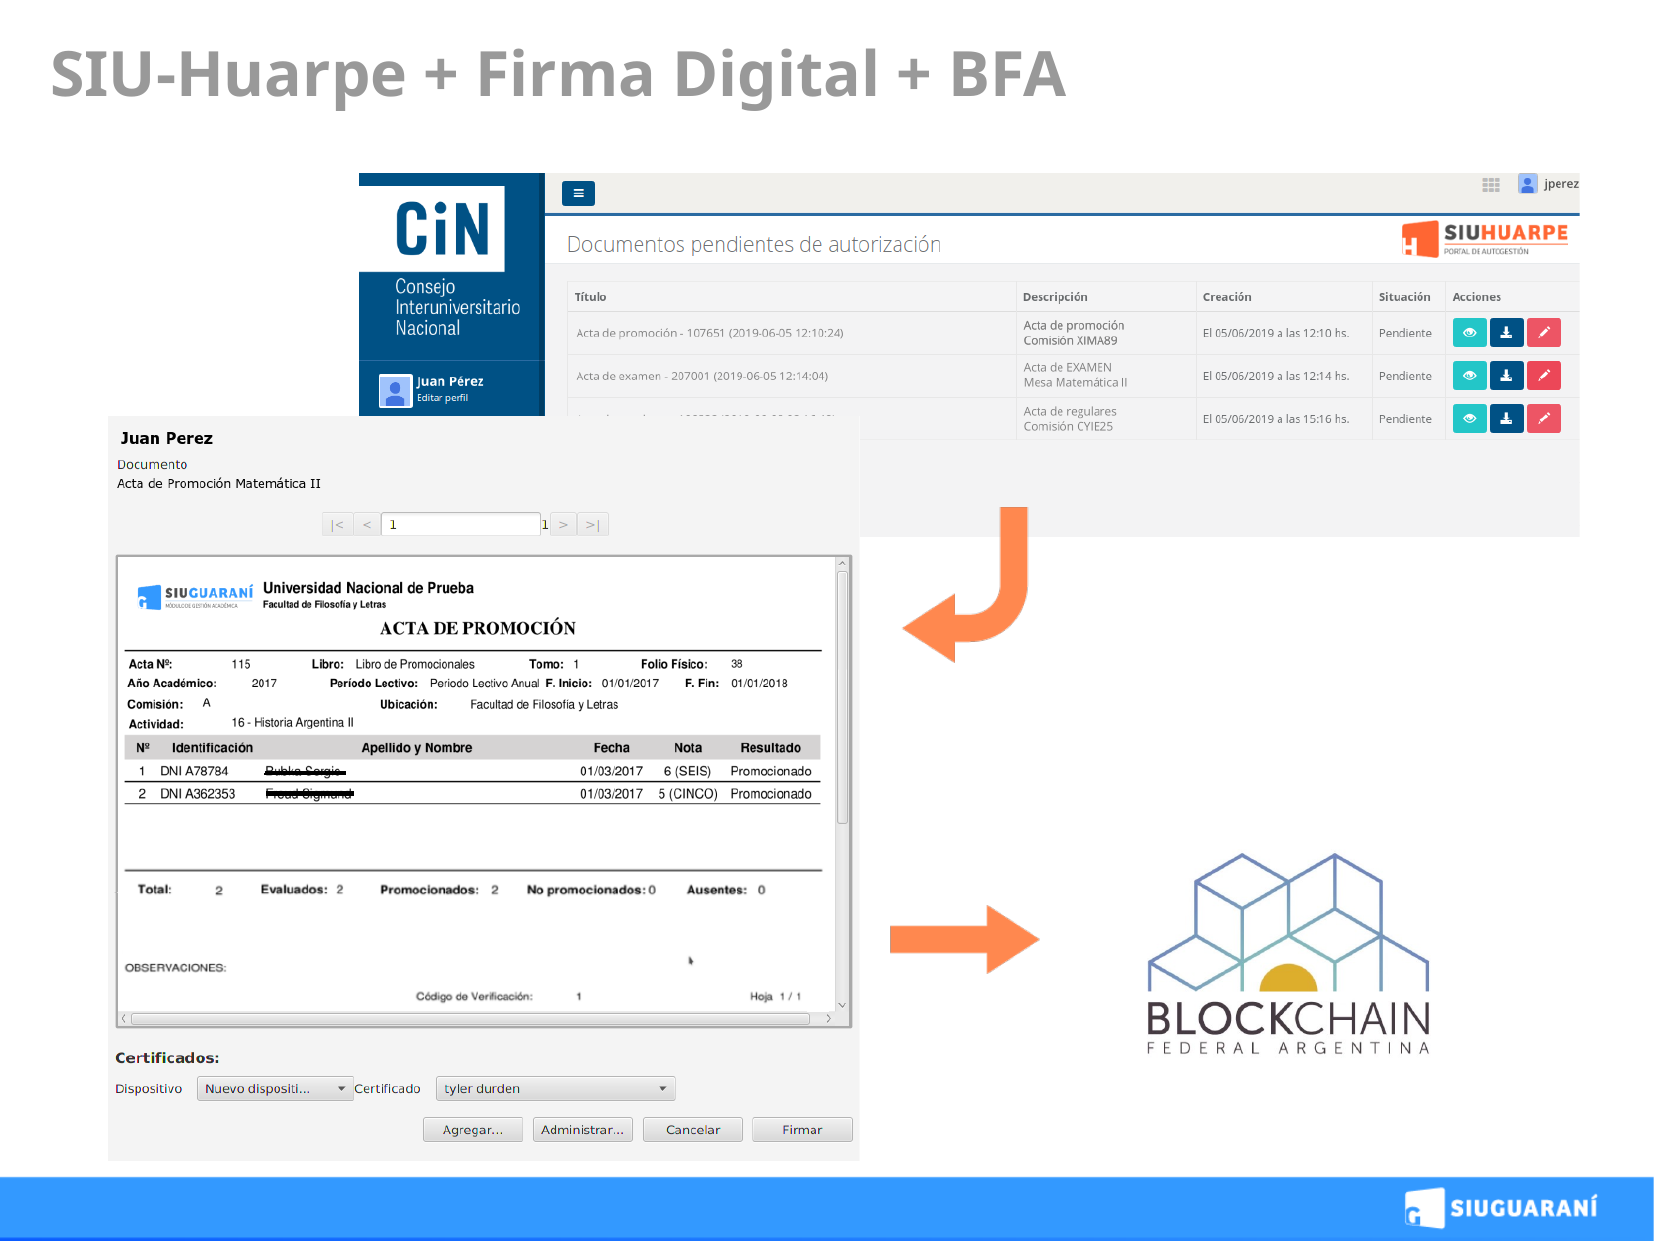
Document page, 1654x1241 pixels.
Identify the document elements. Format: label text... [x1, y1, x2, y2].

text_box SIU-Huarpe + Firma Digital + BFA [35, 18, 1519, 117]
picture [0, 0, 1654, 1241]
